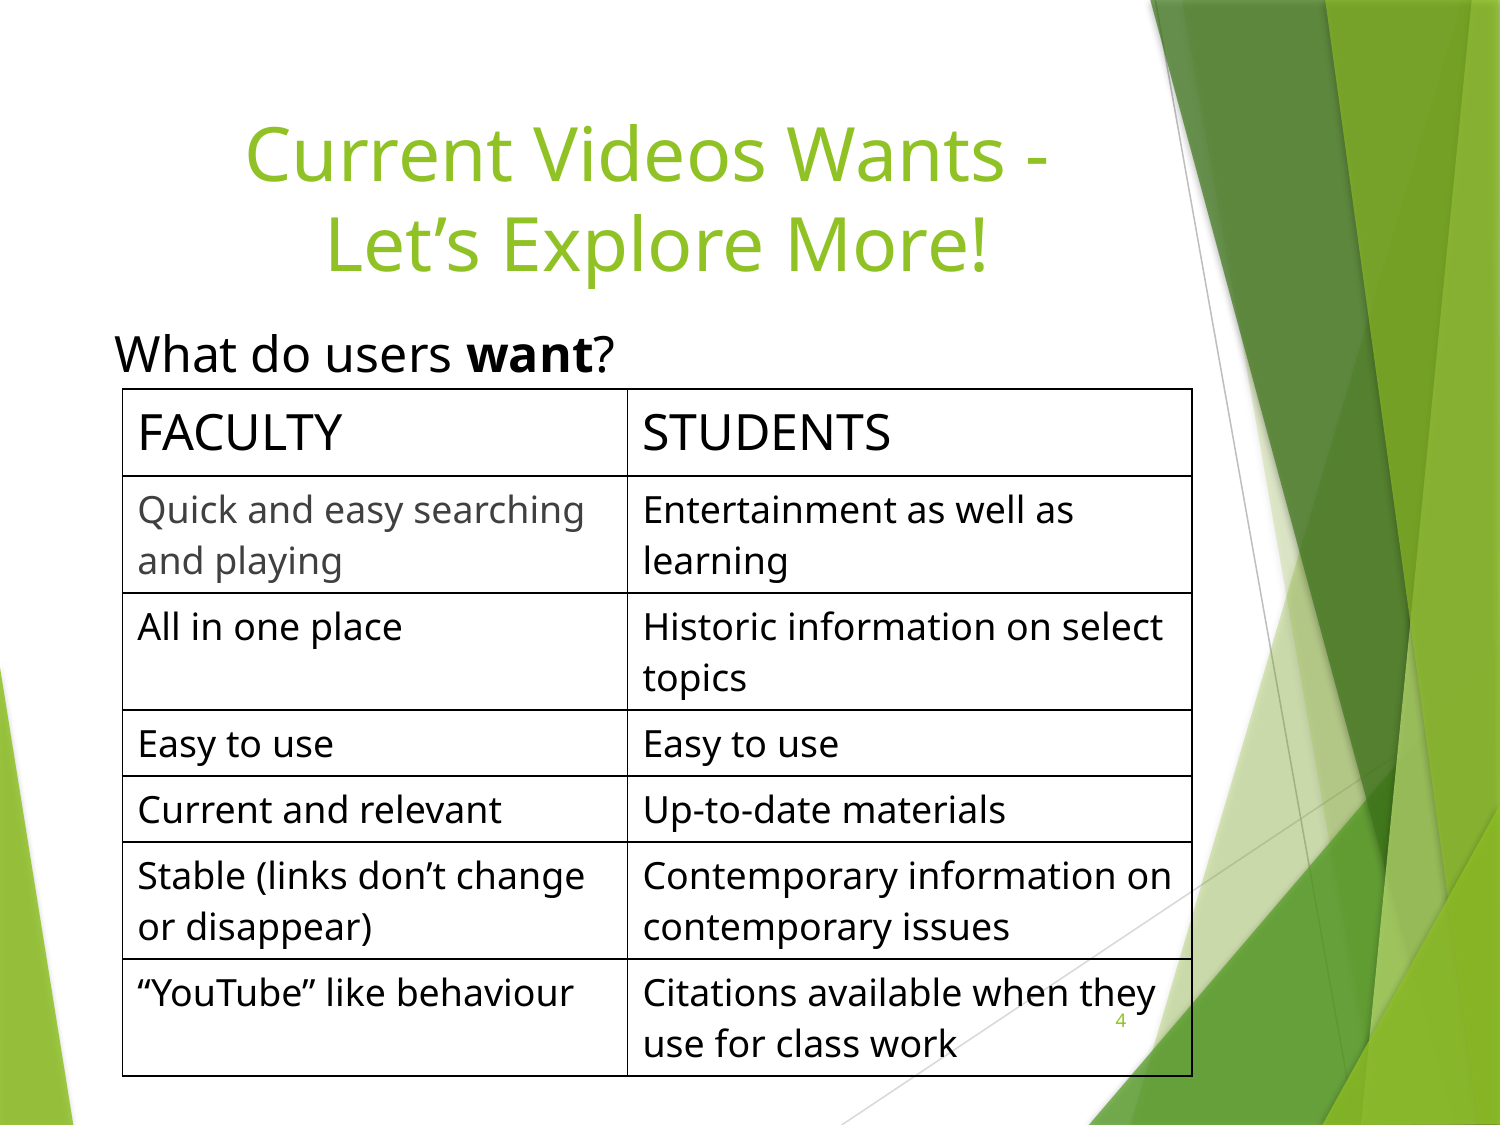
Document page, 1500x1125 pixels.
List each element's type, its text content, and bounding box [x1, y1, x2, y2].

table_cell Easy to use [123, 711, 627, 775]
table_cell Quick and easy searching and playing [123, 477, 627, 592]
table_cell Stable (links don’t change or disappear) [123, 843, 627, 958]
table_header STUDENTS [628, 390, 1191, 475]
text_box What do users want? [99, 315, 720, 391]
table_cell Historic information on select topics [628, 594, 1191, 709]
table_cell Easy to use [628, 711, 1191, 775]
table_cell Entertainment as well as learning [628, 477, 1191, 592]
slide_number 4 [1057, 991, 1142, 1051]
table_cell Up-to-date materials [628, 777, 1191, 841]
title Current Videos Wants - Let’s Explore More! [136, 99, 1178, 316]
table_cell All in one place [123, 594, 627, 709]
table_cell Citations available when they use for class work [628, 960, 1191, 1075]
table_cell “YouTube” like behaviour [123, 960, 627, 1075]
table_header FACULTY [123, 391, 627, 475]
table_cell Current and relevant [123, 777, 627, 841]
table_cell Contemporary information on contemporary issues [628, 843, 1191, 958]
